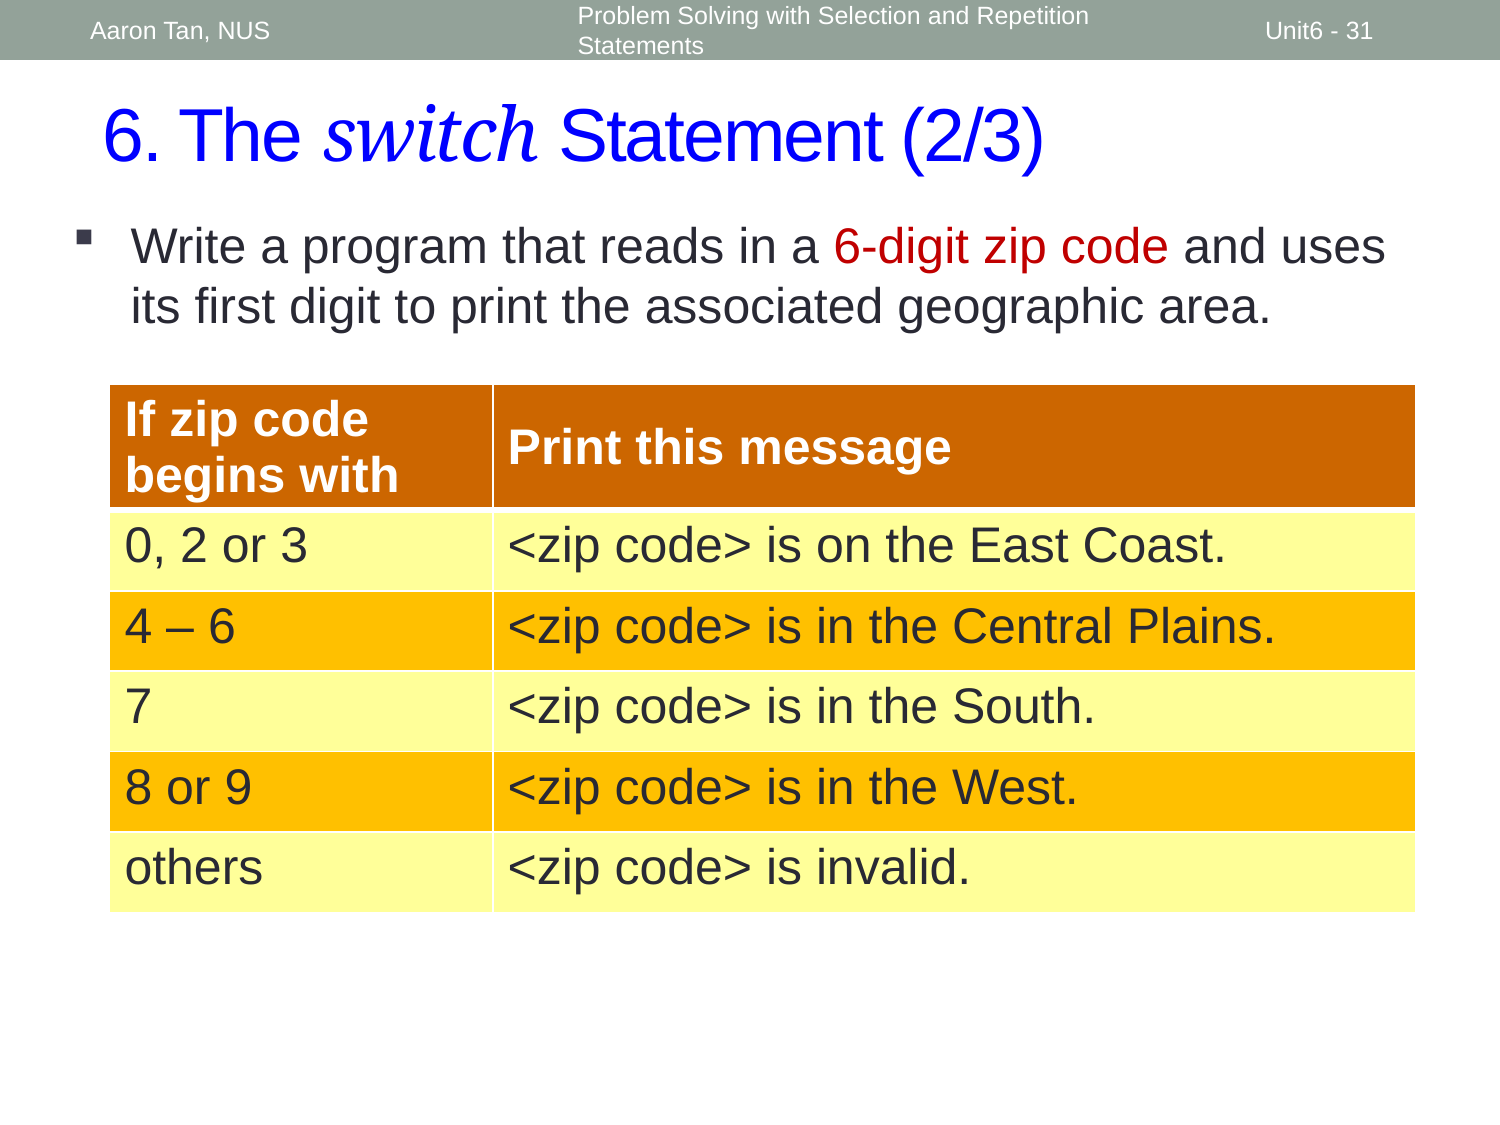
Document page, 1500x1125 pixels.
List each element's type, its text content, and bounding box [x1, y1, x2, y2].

table_cell <zip code> is in the Central Plains. [494, 592, 1415, 670]
table_header Print this message [494, 385, 1415, 507]
table_cell others [110, 833, 492, 912]
table_cell 4 – 6 [110, 592, 492, 670]
table_cell 8 or 9 [110, 752, 492, 831]
table_cell 7 [110, 672, 492, 751]
table_cell <zip code> is on the East Coast. [494, 513, 1415, 590]
table_cell <zip code> is invalid. [494, 833, 1415, 912]
table_cell <zip code> is in the South. [494, 672, 1415, 751]
slide_number Unit6 - 31 [1250, 3, 1425, 57]
table_cell 0, 2 or 3 [110, 513, 492, 590]
text_box Write a program that reads in a 6-digit zip code and uses its first digit to print the associated geographic area. [57, 205, 1438, 349]
footer Problem Solving with Selection and Repetition Statements [562, 3, 1238, 57]
title 6. The switch Statement (2/3) [87, 62, 1463, 200]
table_cell <zip code> is in the West. [494, 752, 1415, 831]
slide_number Aaron Tan, NUS [75, 3, 550, 57]
table_header If zip code begins with [110, 385, 492, 507]
